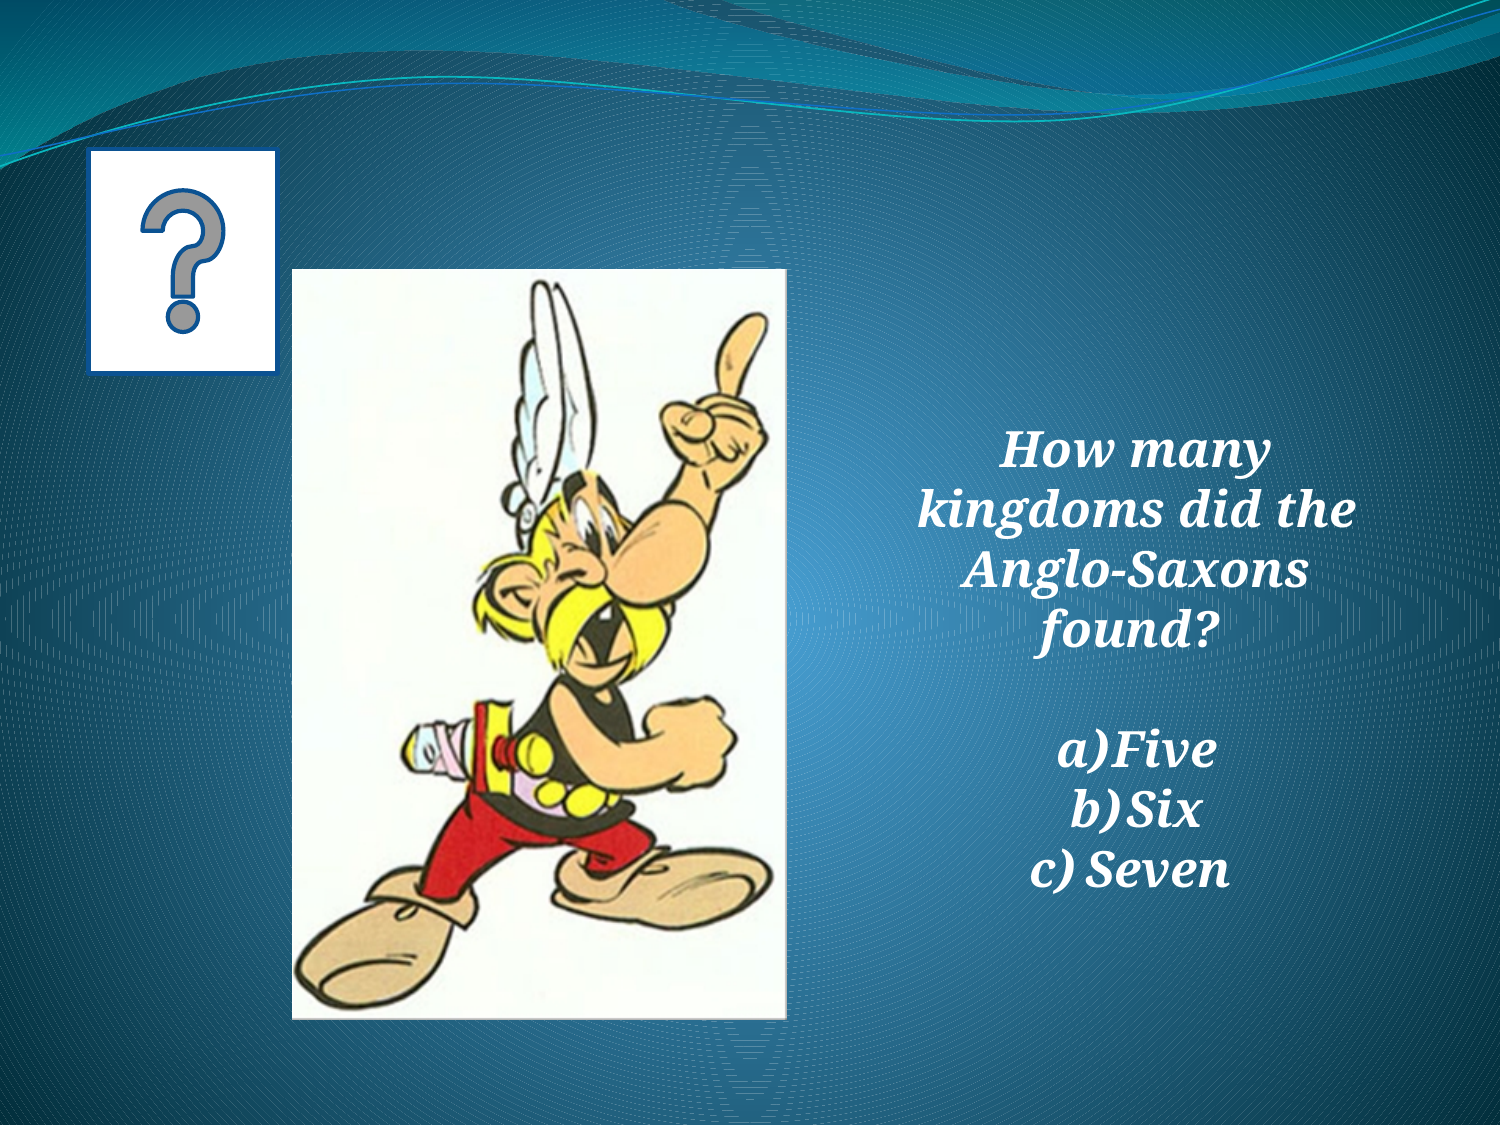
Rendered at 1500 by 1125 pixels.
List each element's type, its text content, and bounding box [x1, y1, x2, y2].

text_box [81, 175, 86, 326]
text_box [280, 175, 1418, 326]
picture [292, 269, 787, 1020]
text_box [86, 147, 280, 376]
text_box How many kingdoms did the Anglo-Saxons found? Five Six Seven [867, 410, 1407, 905]
